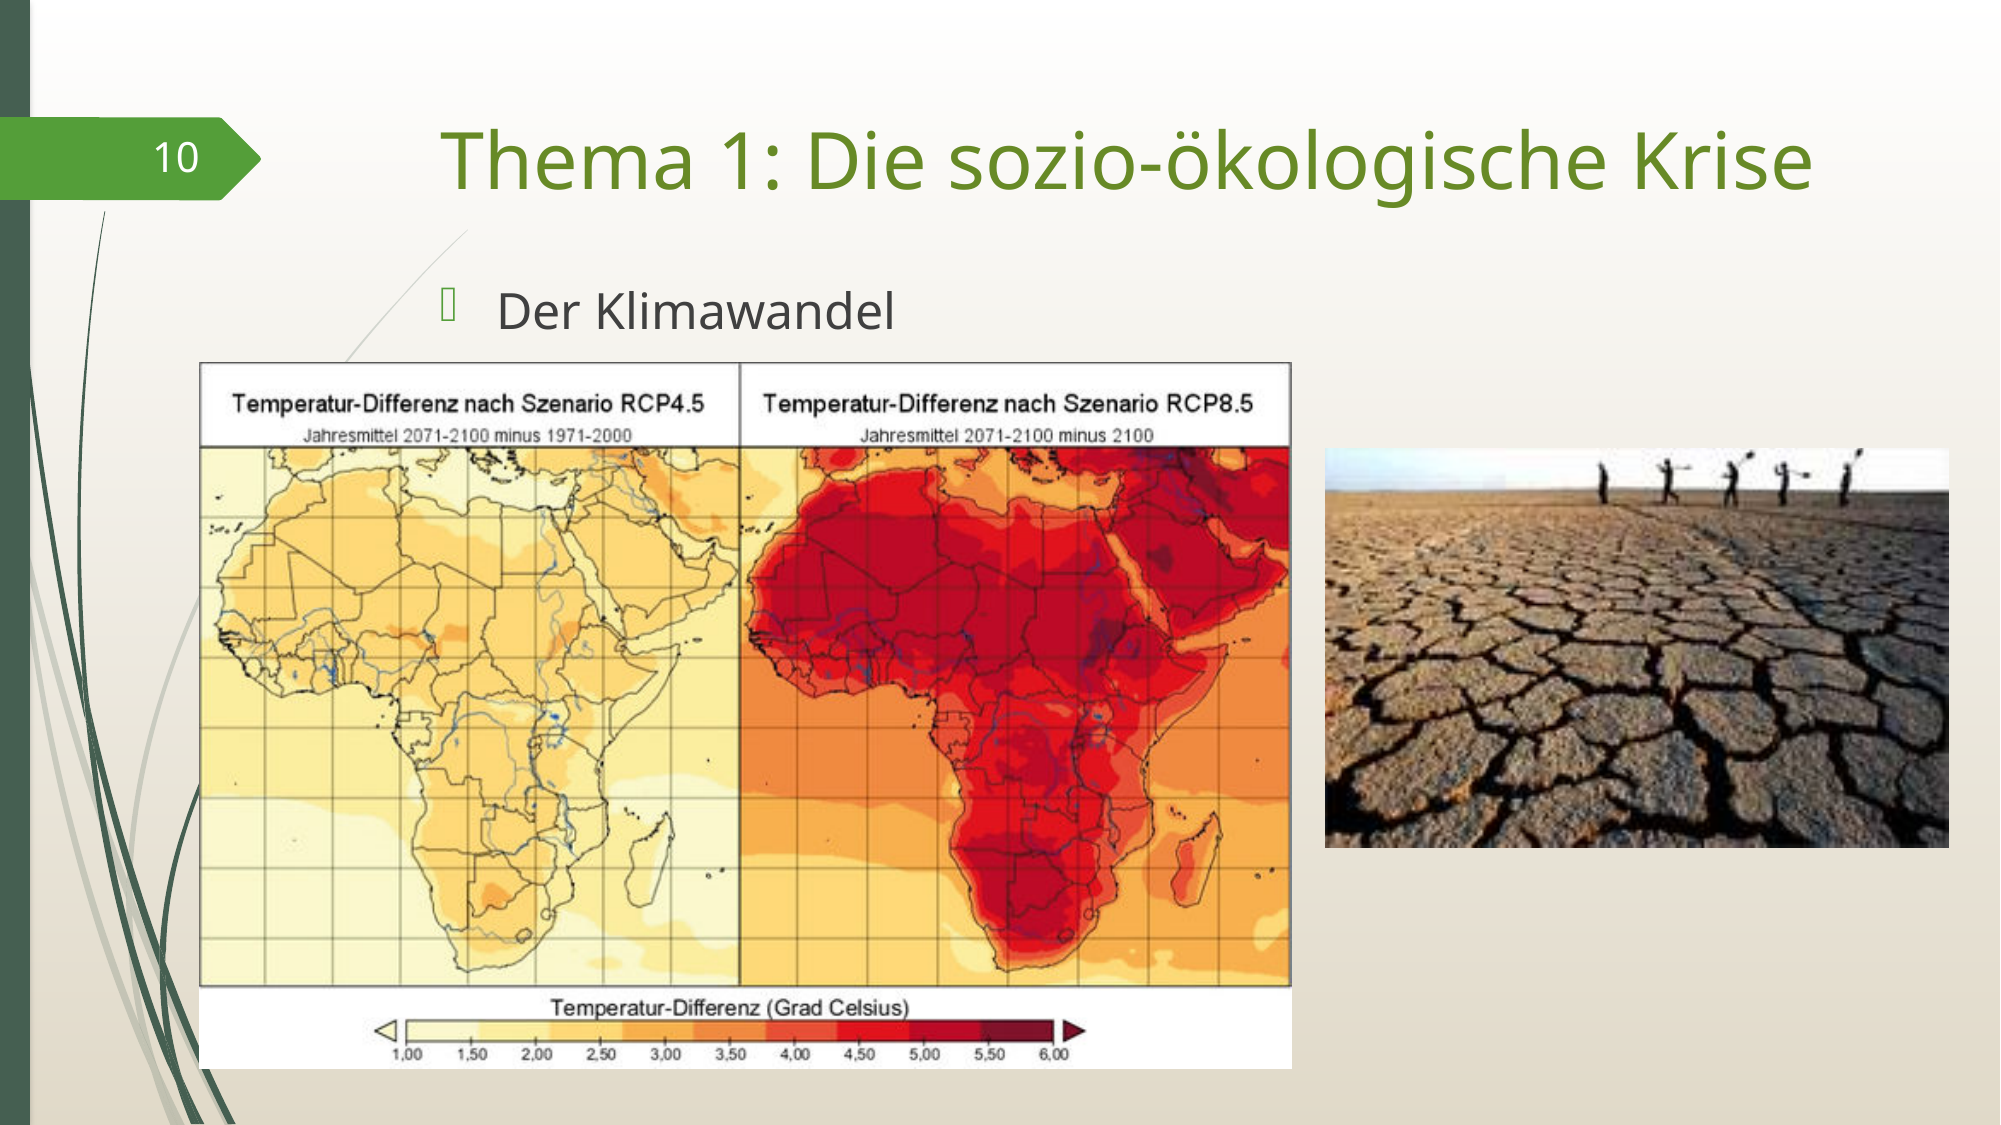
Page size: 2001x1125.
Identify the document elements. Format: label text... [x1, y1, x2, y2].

slide_number 10 [87, 129, 216, 190]
picture [198, 362, 1293, 1069]
title Thema 1: Die sozio-ökologische Krise [425, 102, 1888, 272]
picture [1325, 448, 1949, 848]
list Der Klimawandel [424, 272, 1888, 970]
